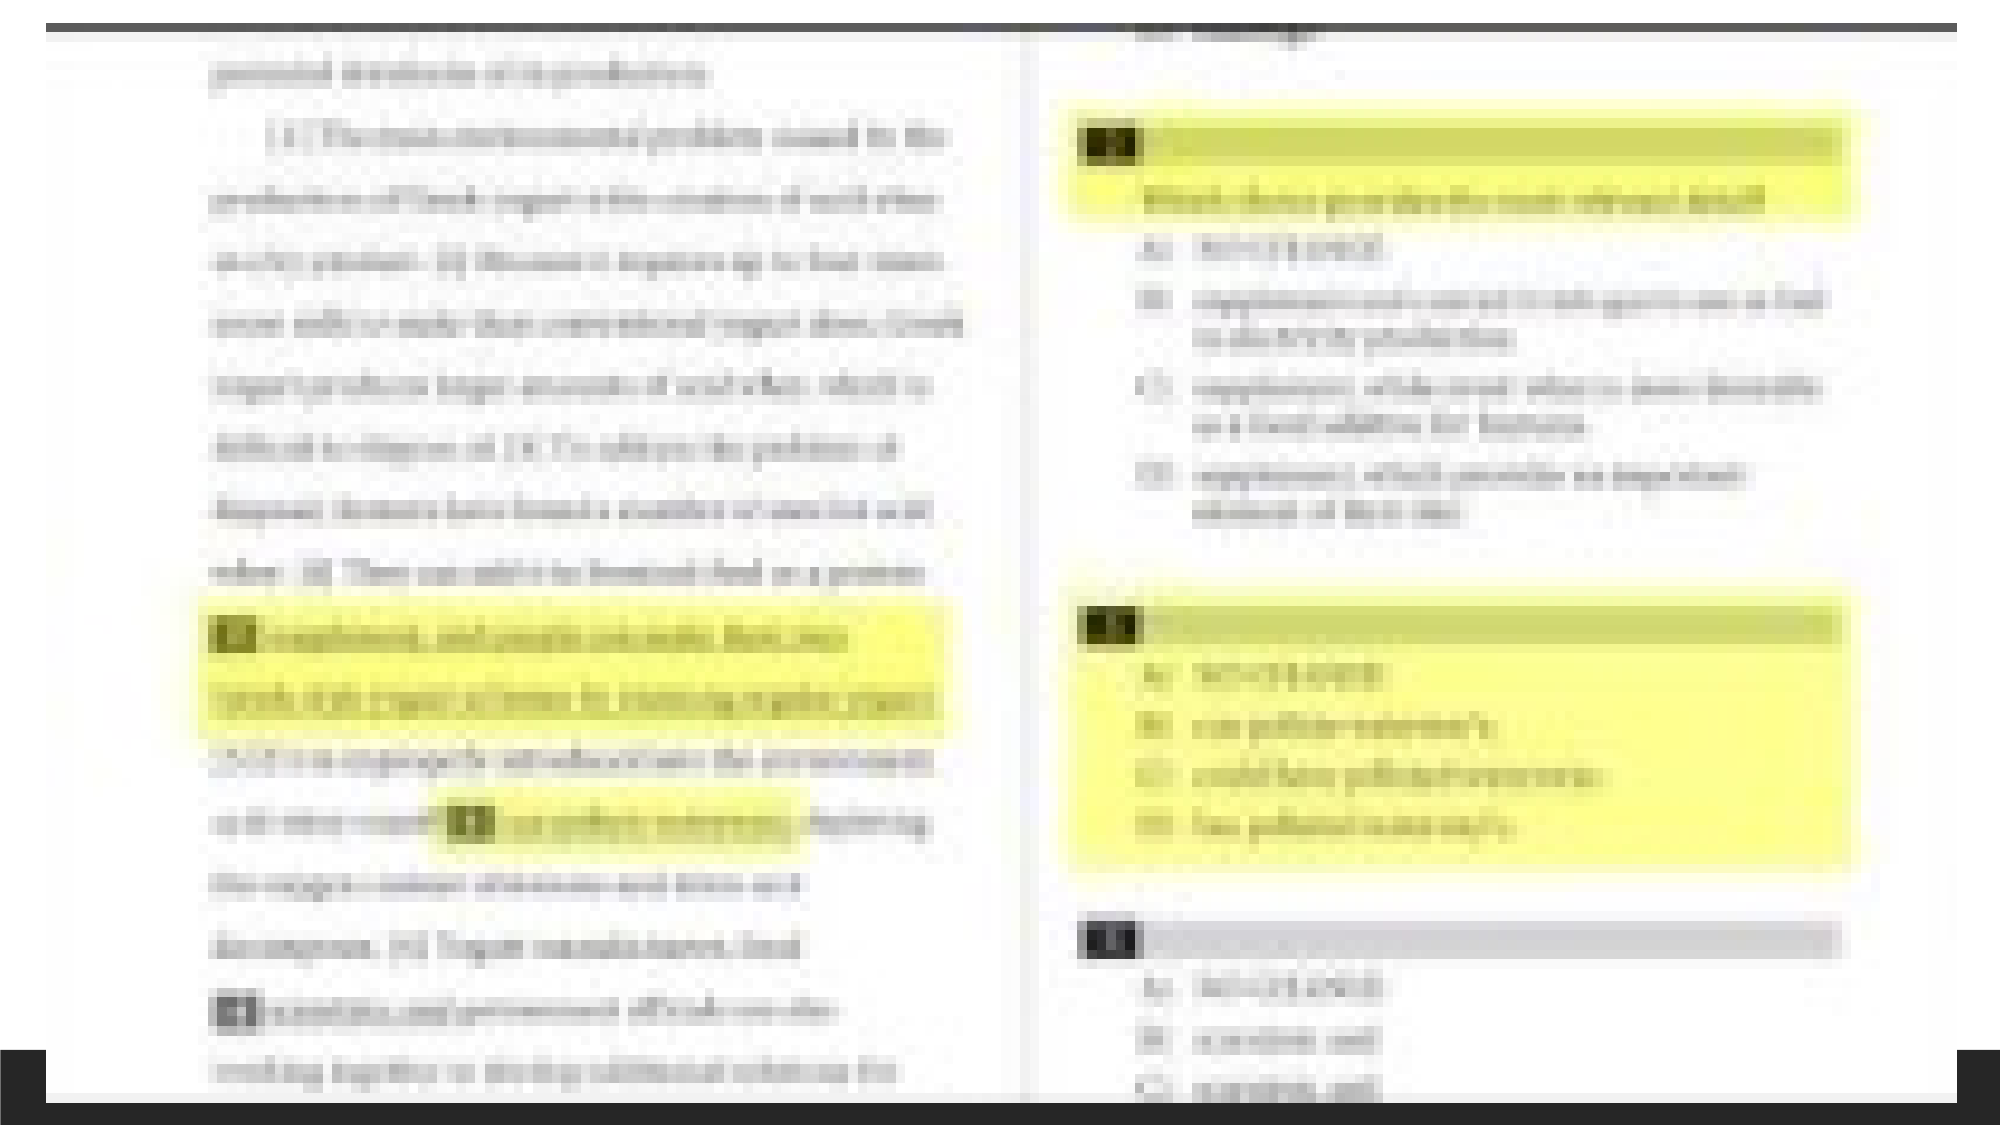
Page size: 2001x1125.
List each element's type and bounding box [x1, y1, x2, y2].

text_box [44, 22, 1958, 1104]
